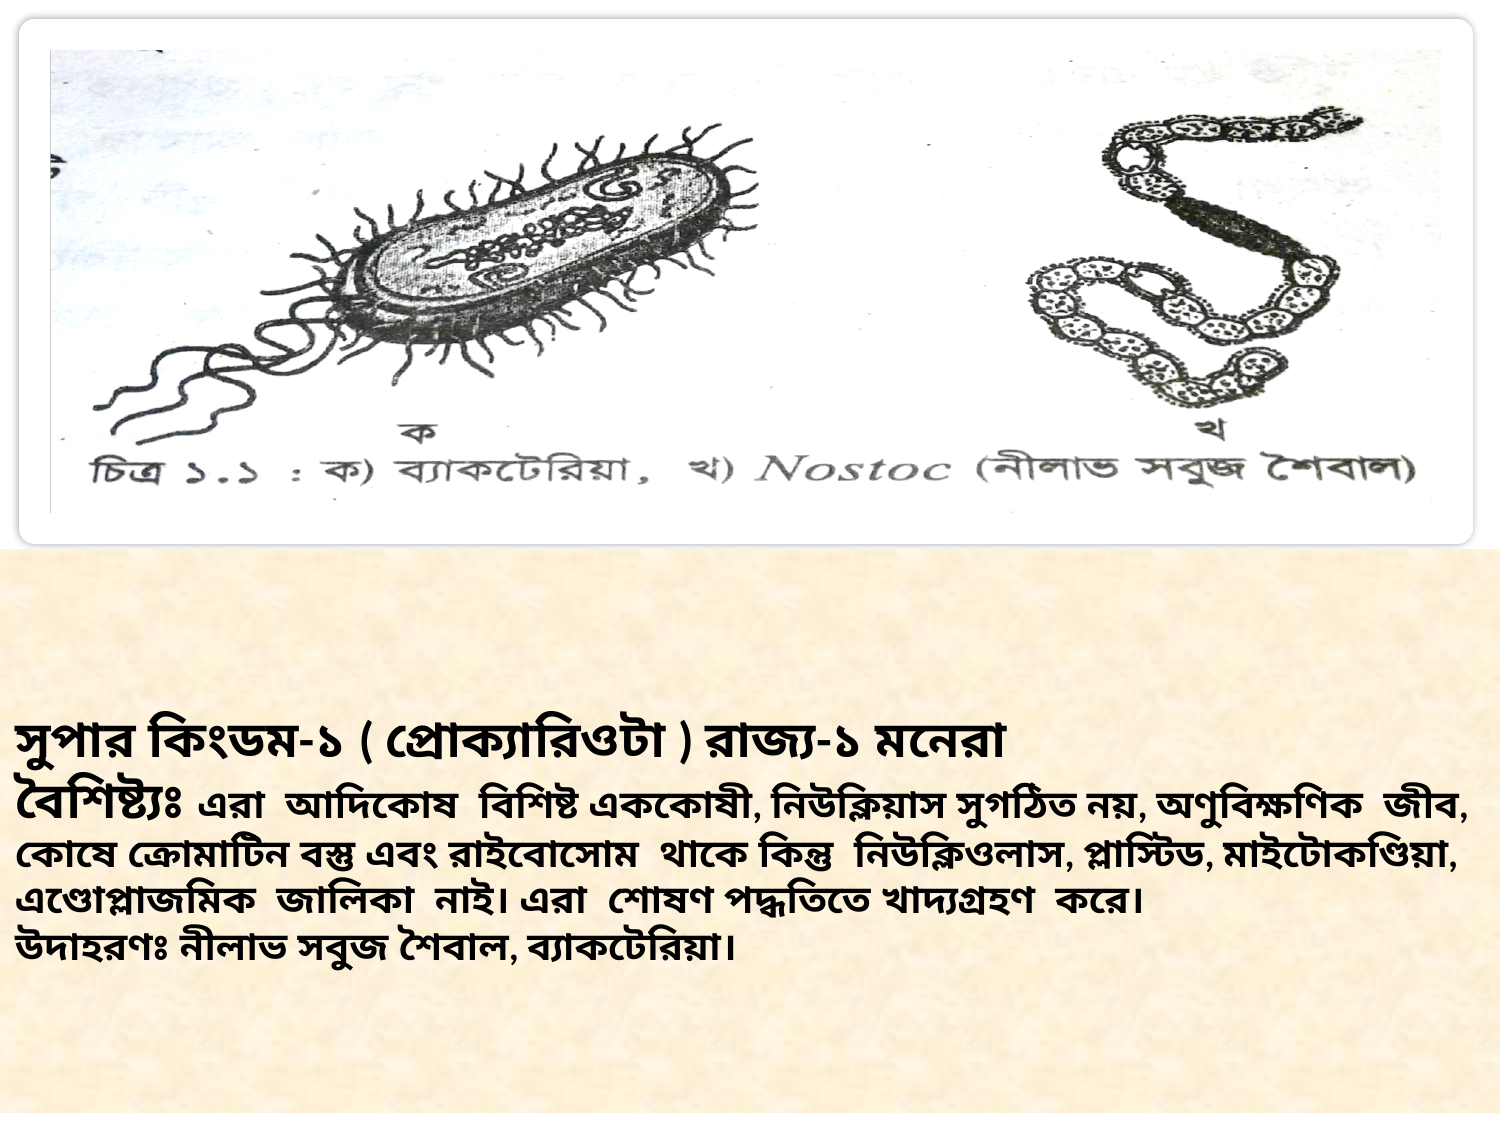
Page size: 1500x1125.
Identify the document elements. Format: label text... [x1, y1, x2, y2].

title সুপার কিংডম-১ ( প্রোক্যারিওটা ) রাজ্য-১ মনেরা বৈশিষ্ট্যঃ এরা আদিকোষ বিশিষ্ট এককোষী, নিউক্লিয়াস সুগঠিত নয়, অণুবিক্ষণিক জীব, কোষে ক্রোমাটিন বস্তু এবং রাইবোসোম থাকে কিন্তু নিউক্লিওলাস, প্লাস্টিড, মাইটোকণ্ডিয়া, এণ্ডোপ্লাজমিক জালিকা নাই। এরা শোষণ পদ্ধতিতে খাদ্যগ্রহণ করে। উদাহরণঃ নীলাভ সবুজ শৈবাল, ব্যাকটেরিয়া। [0, 549, 1500, 1113]
picture [52, 0, 1441, 978]
